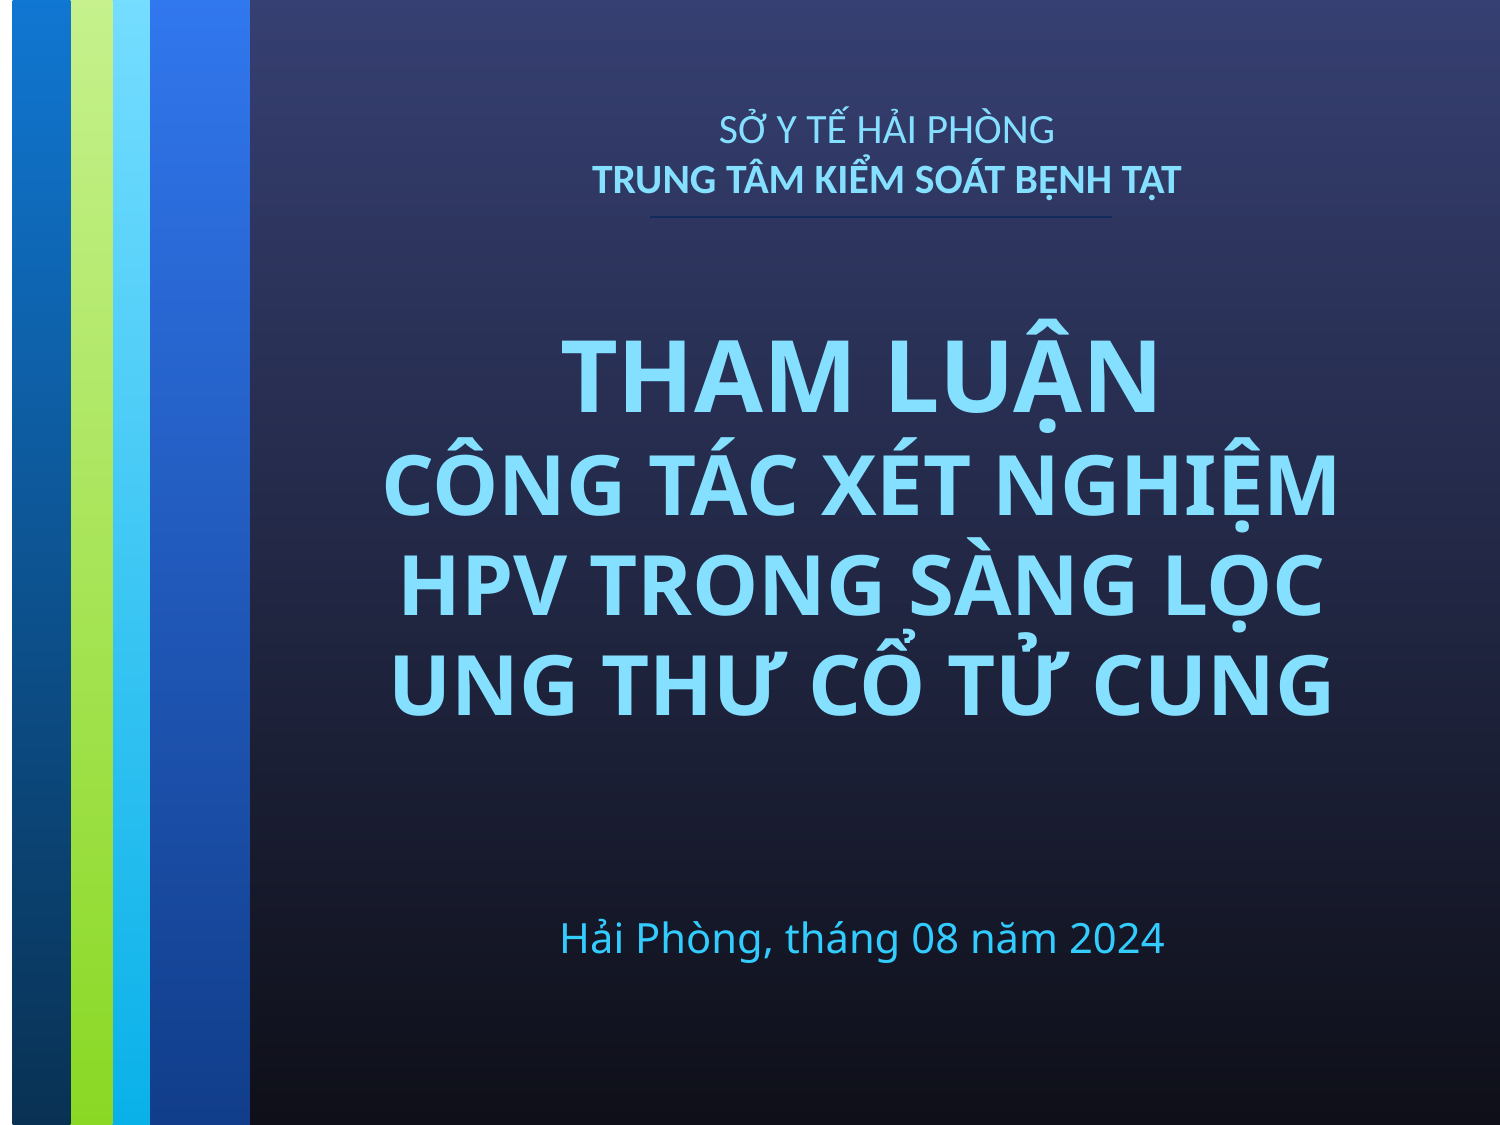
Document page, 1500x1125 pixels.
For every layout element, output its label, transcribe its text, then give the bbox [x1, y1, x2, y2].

title SỞ Y TẾ HẢI PHÒNG TRUNG TÂM KIỂM SOÁT BỆNH TẬT [464, 65, 1310, 217]
subtitle THAM LUẬN CÔNG TÁC XÉT NGHIỆM HPV TRONG SÀNG LỌC UNG THƯ CỔ TỬ CUNG Hải Phòng, tháng 08 năm 2024 [312, 237, 1412, 938]
